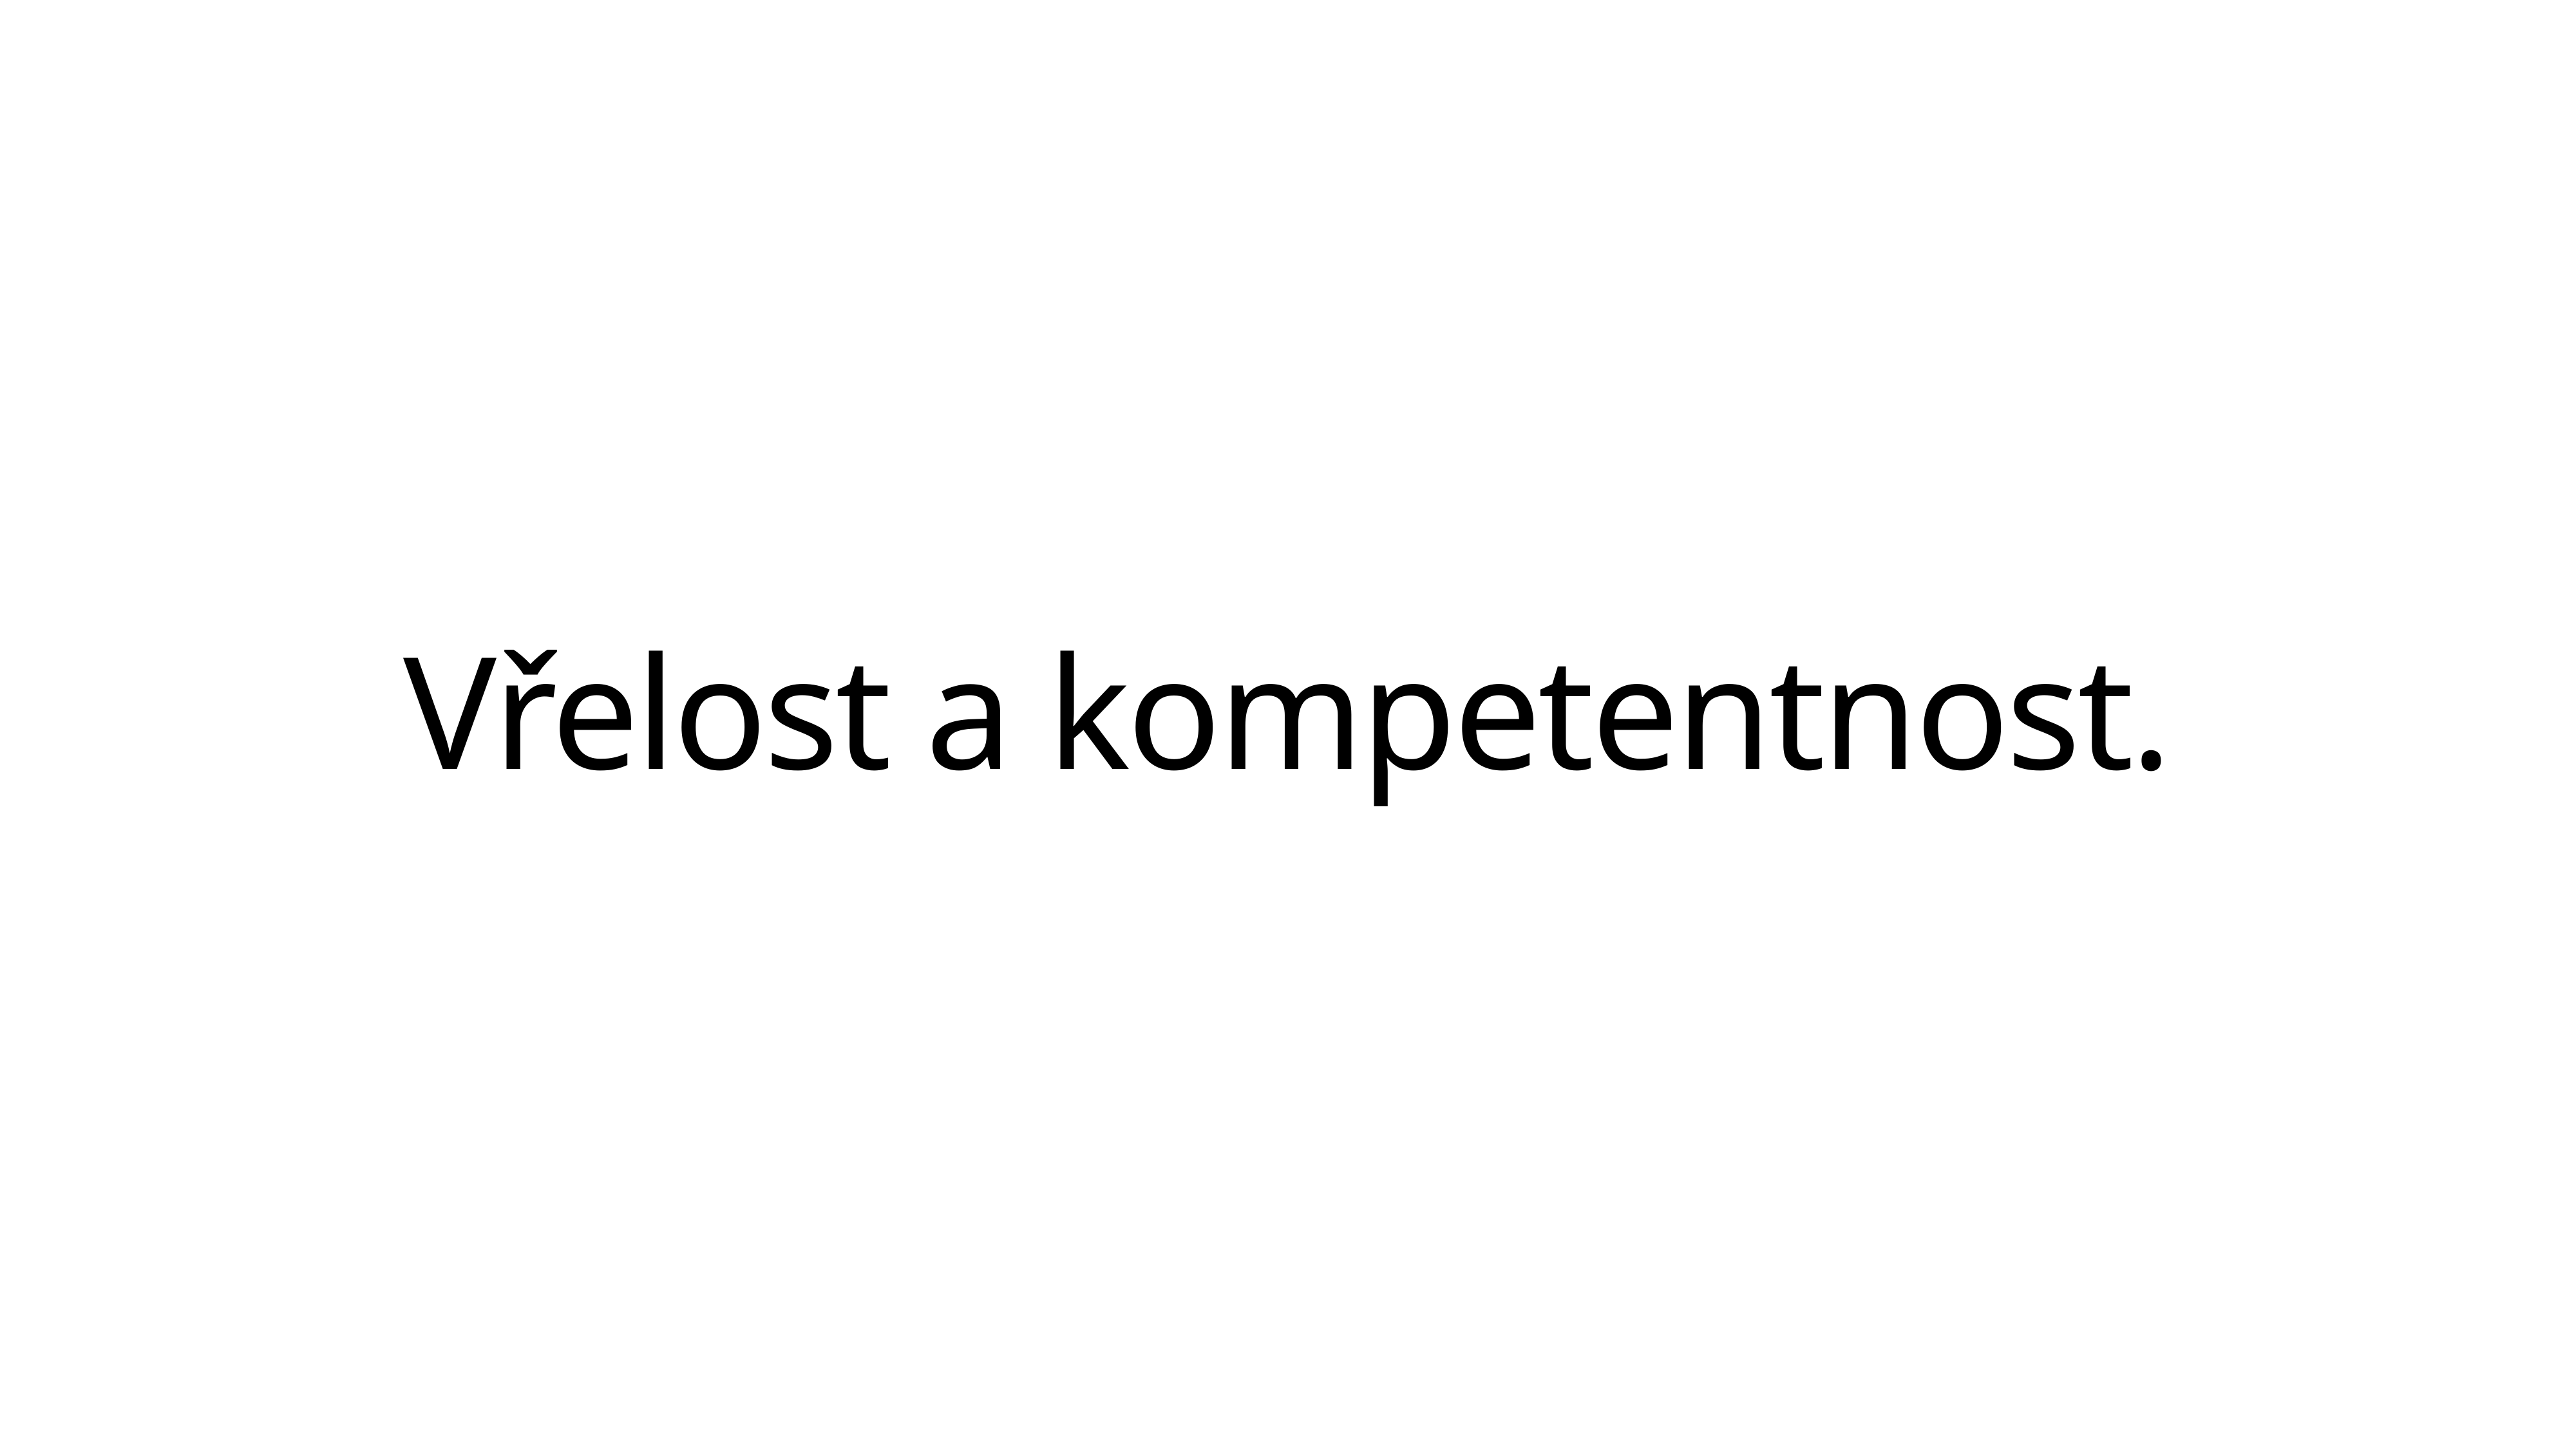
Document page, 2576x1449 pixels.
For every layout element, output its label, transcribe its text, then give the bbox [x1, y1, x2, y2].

list Vřelost a kompetentnost. [127, 519, 2449, 930]
